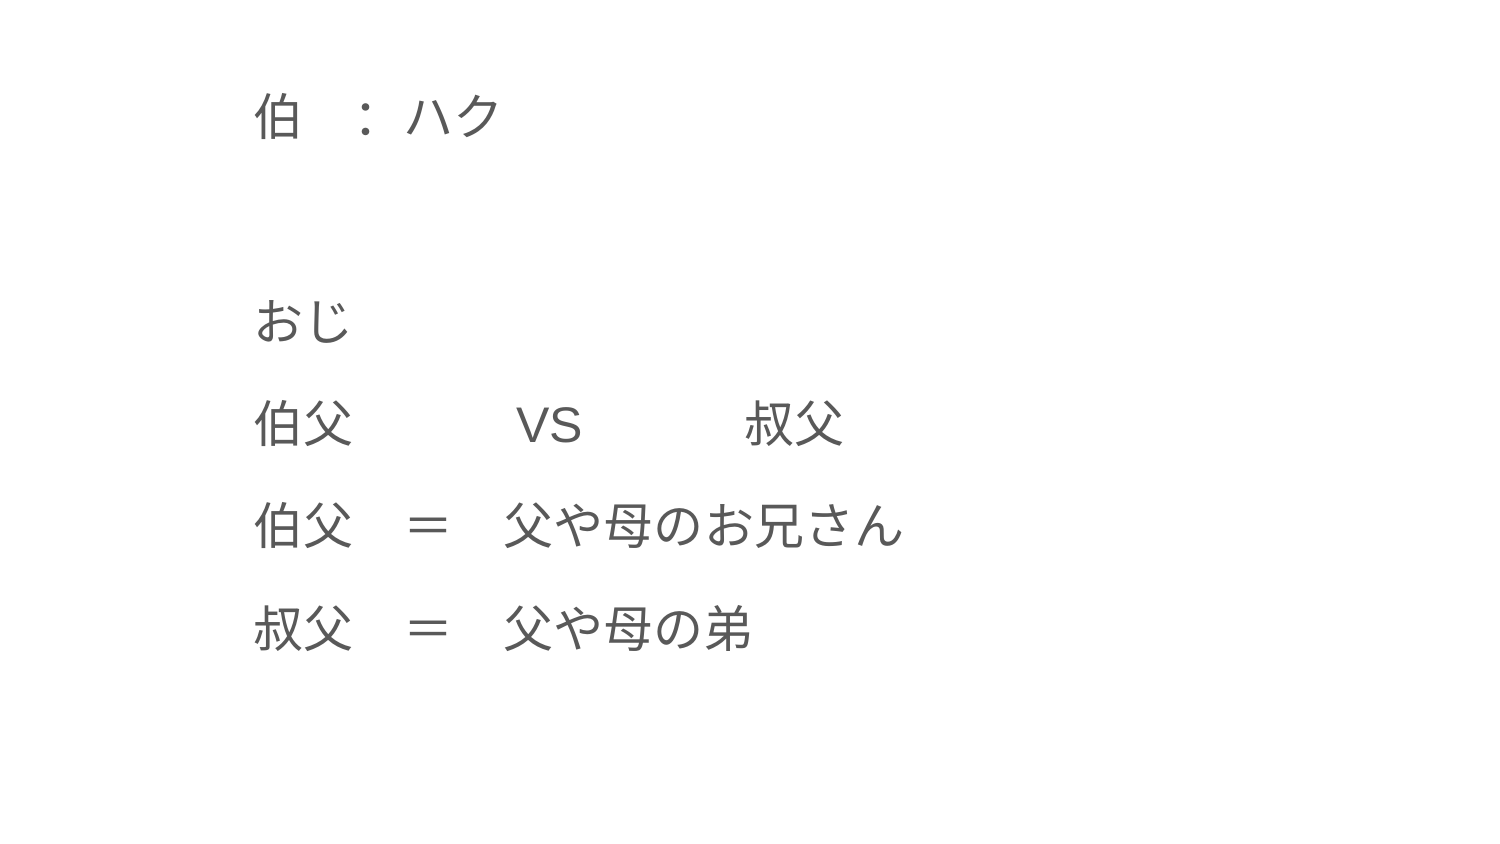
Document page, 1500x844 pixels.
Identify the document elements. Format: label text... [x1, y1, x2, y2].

list 伯 ：ハク おじ 伯父 VS 叔父 伯父 ＝ 父や母のお兄さん 叔父 ＝ 父や母の弟 [239, 61, 1464, 752]
